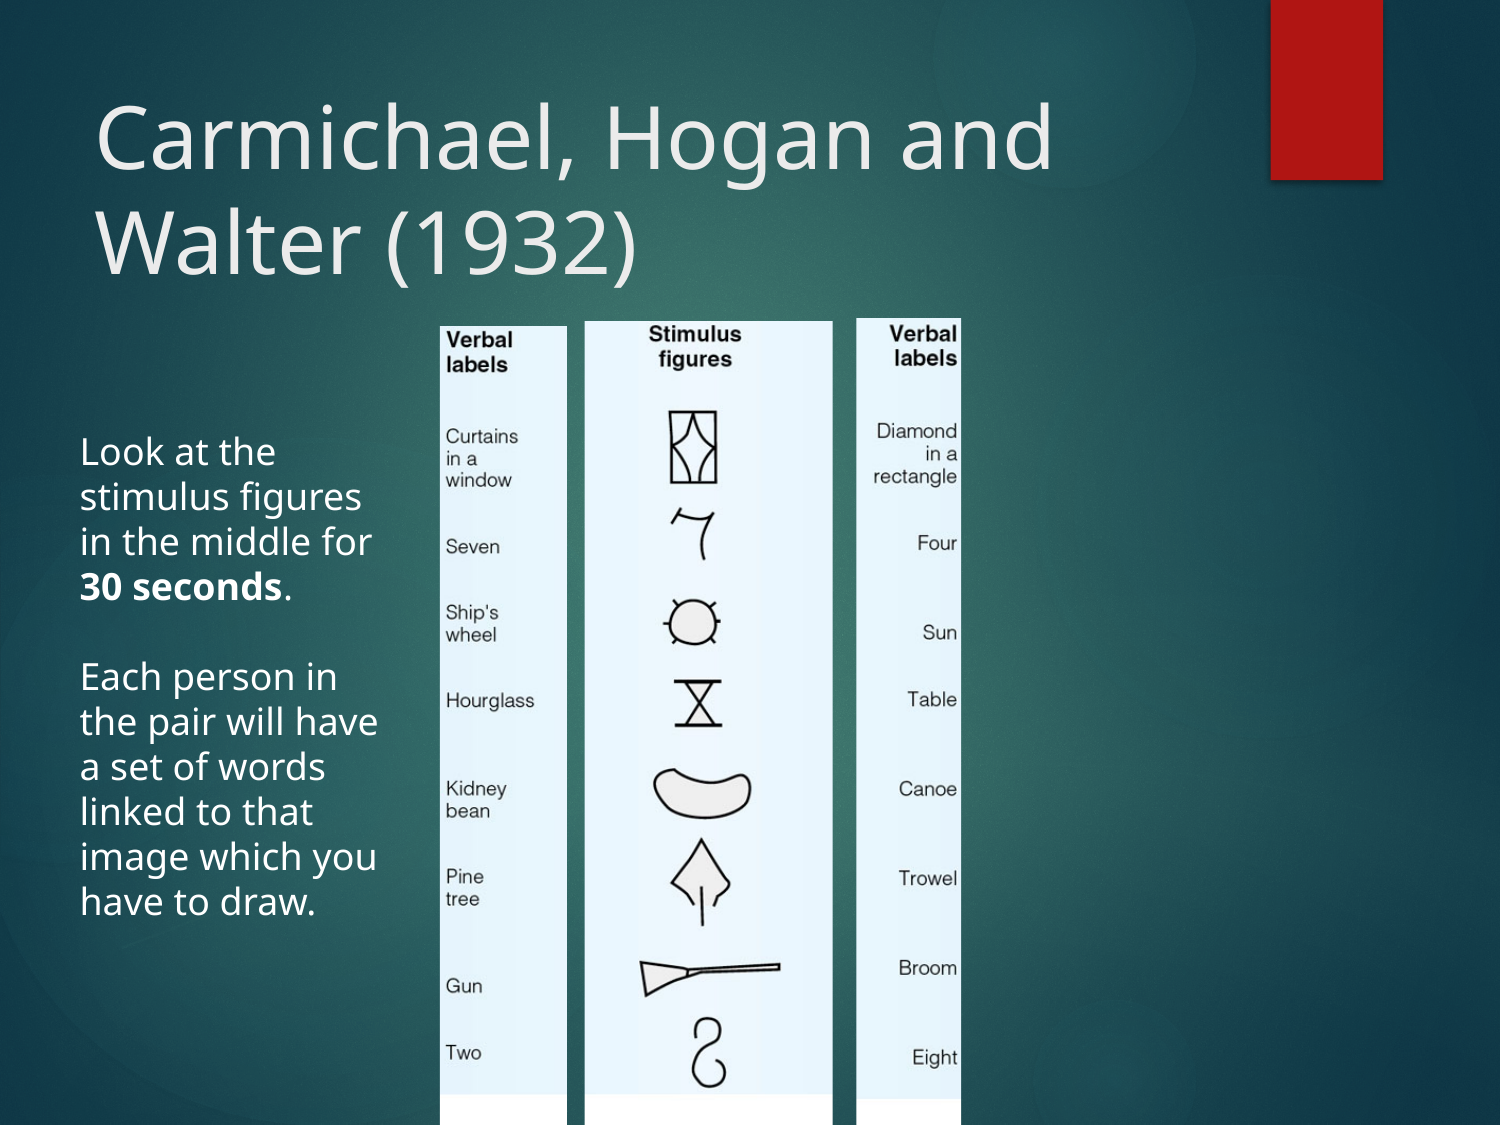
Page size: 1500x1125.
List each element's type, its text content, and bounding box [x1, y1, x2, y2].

picture [584, 321, 833, 1125]
title Carmichael, Hogan and Walter (1932) [79, 74, 1237, 304]
picture [439, 326, 568, 1125]
text_box Look at the stimulus figures in the middle for 30 seconds. Each person in the pair will have a set of words linked to that image which you have to draw. [64, 420, 420, 931]
picture [856, 318, 962, 1125]
